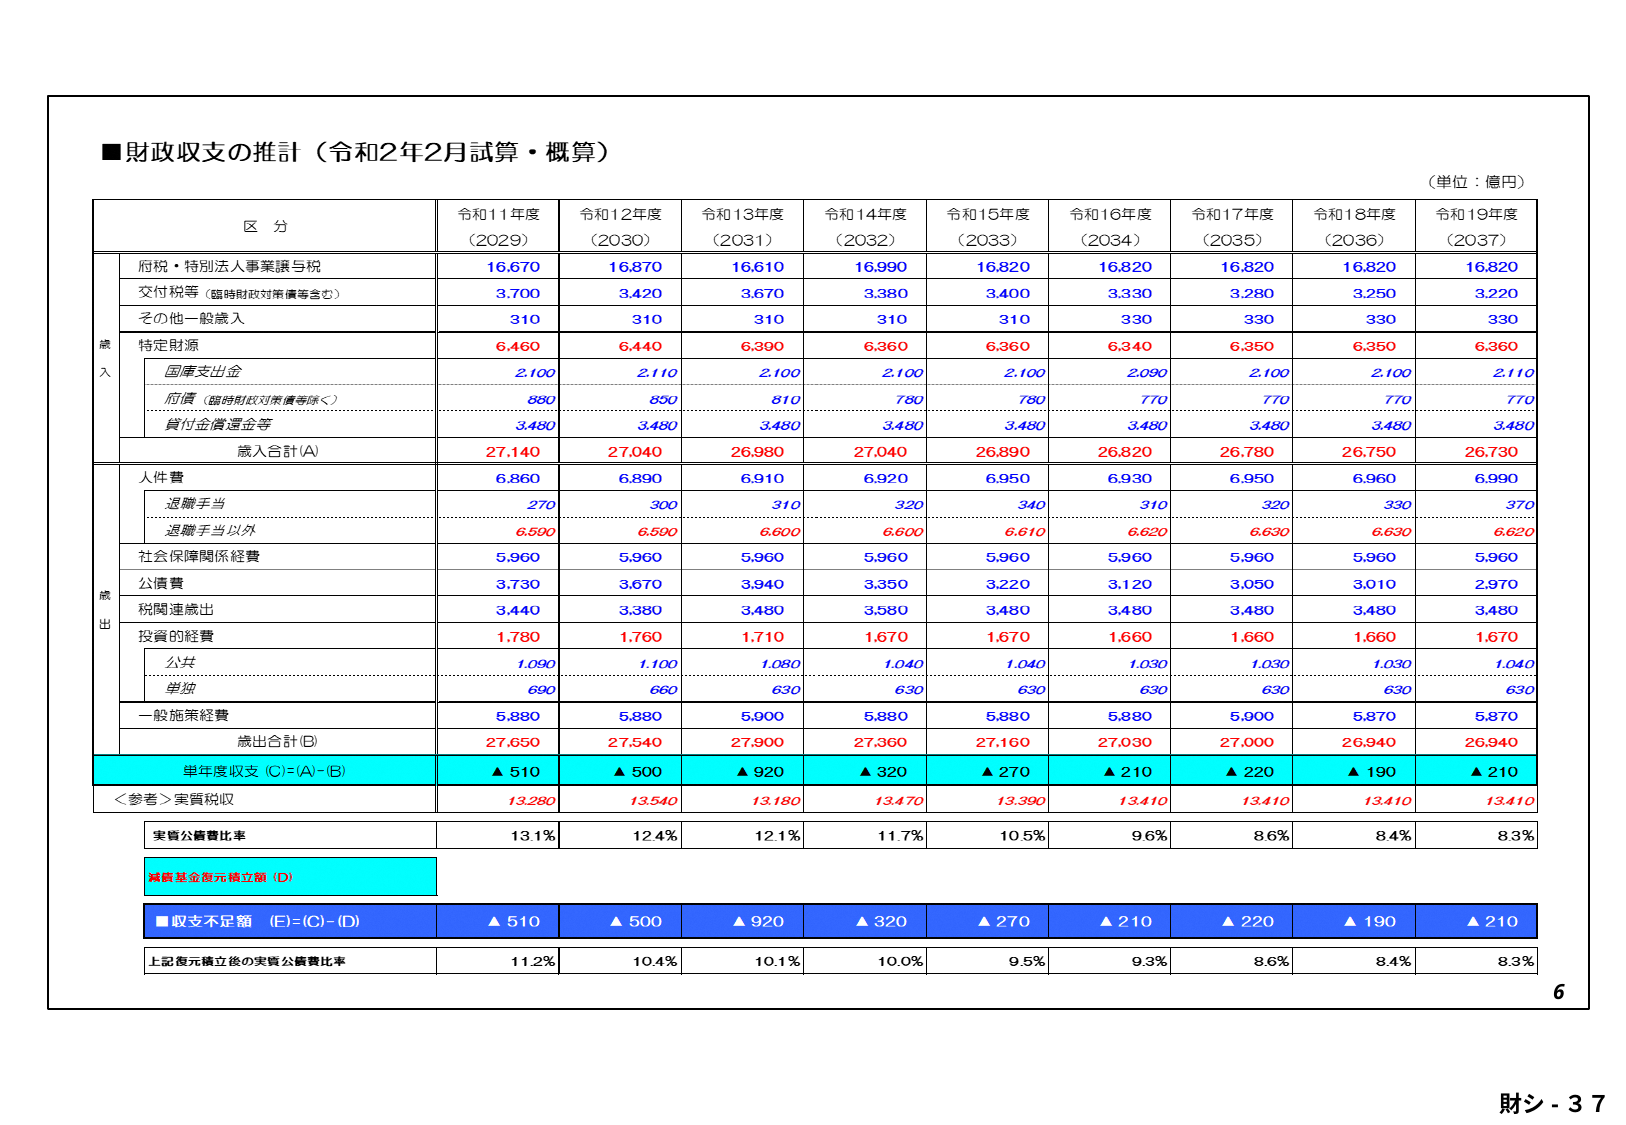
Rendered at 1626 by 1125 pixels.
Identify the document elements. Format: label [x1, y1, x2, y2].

text_box [1455, 1082, 1625, 1125]
picture [80, 125, 1553, 1001]
text_box [46, 94, 1591, 1011]
